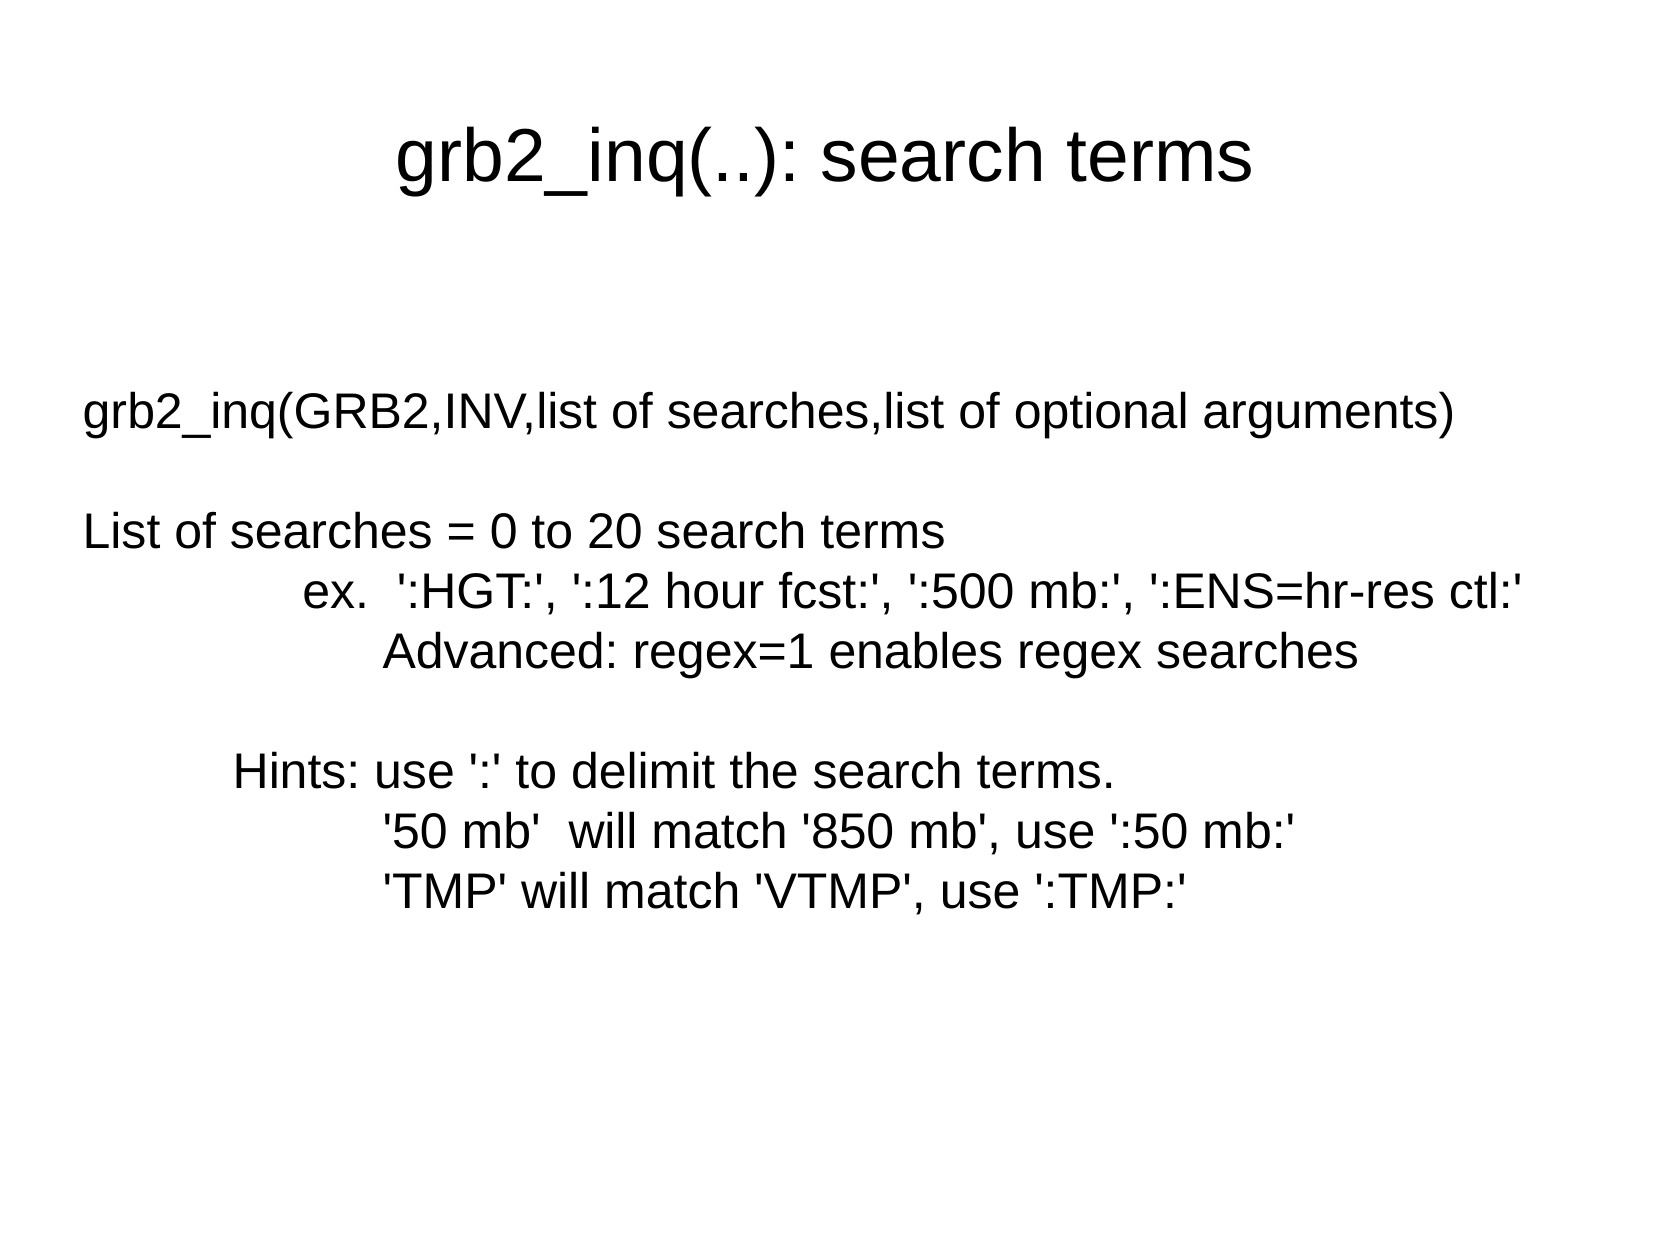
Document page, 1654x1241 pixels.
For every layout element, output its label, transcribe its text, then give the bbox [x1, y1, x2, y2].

text_box grb2_inq(..): search terms [82, 49, 1568, 201]
text_box grb2_inq(GRB2,INV,list of searches,list of optional arguments) List of searches = 0 to 20 search terms ex. ':HGT:', ':12 hour fcst:', ':500 mb:', ':ENS=hr-res ctl:' Advanced: regex=1 enables regex searches Hints: use ':' to delimit the search terms. '50 mb' will match '850 mb', use ':50 mb:' 'TMP' will match 'VTMP', use ':TMP:' [82, 201, 1568, 1096]
